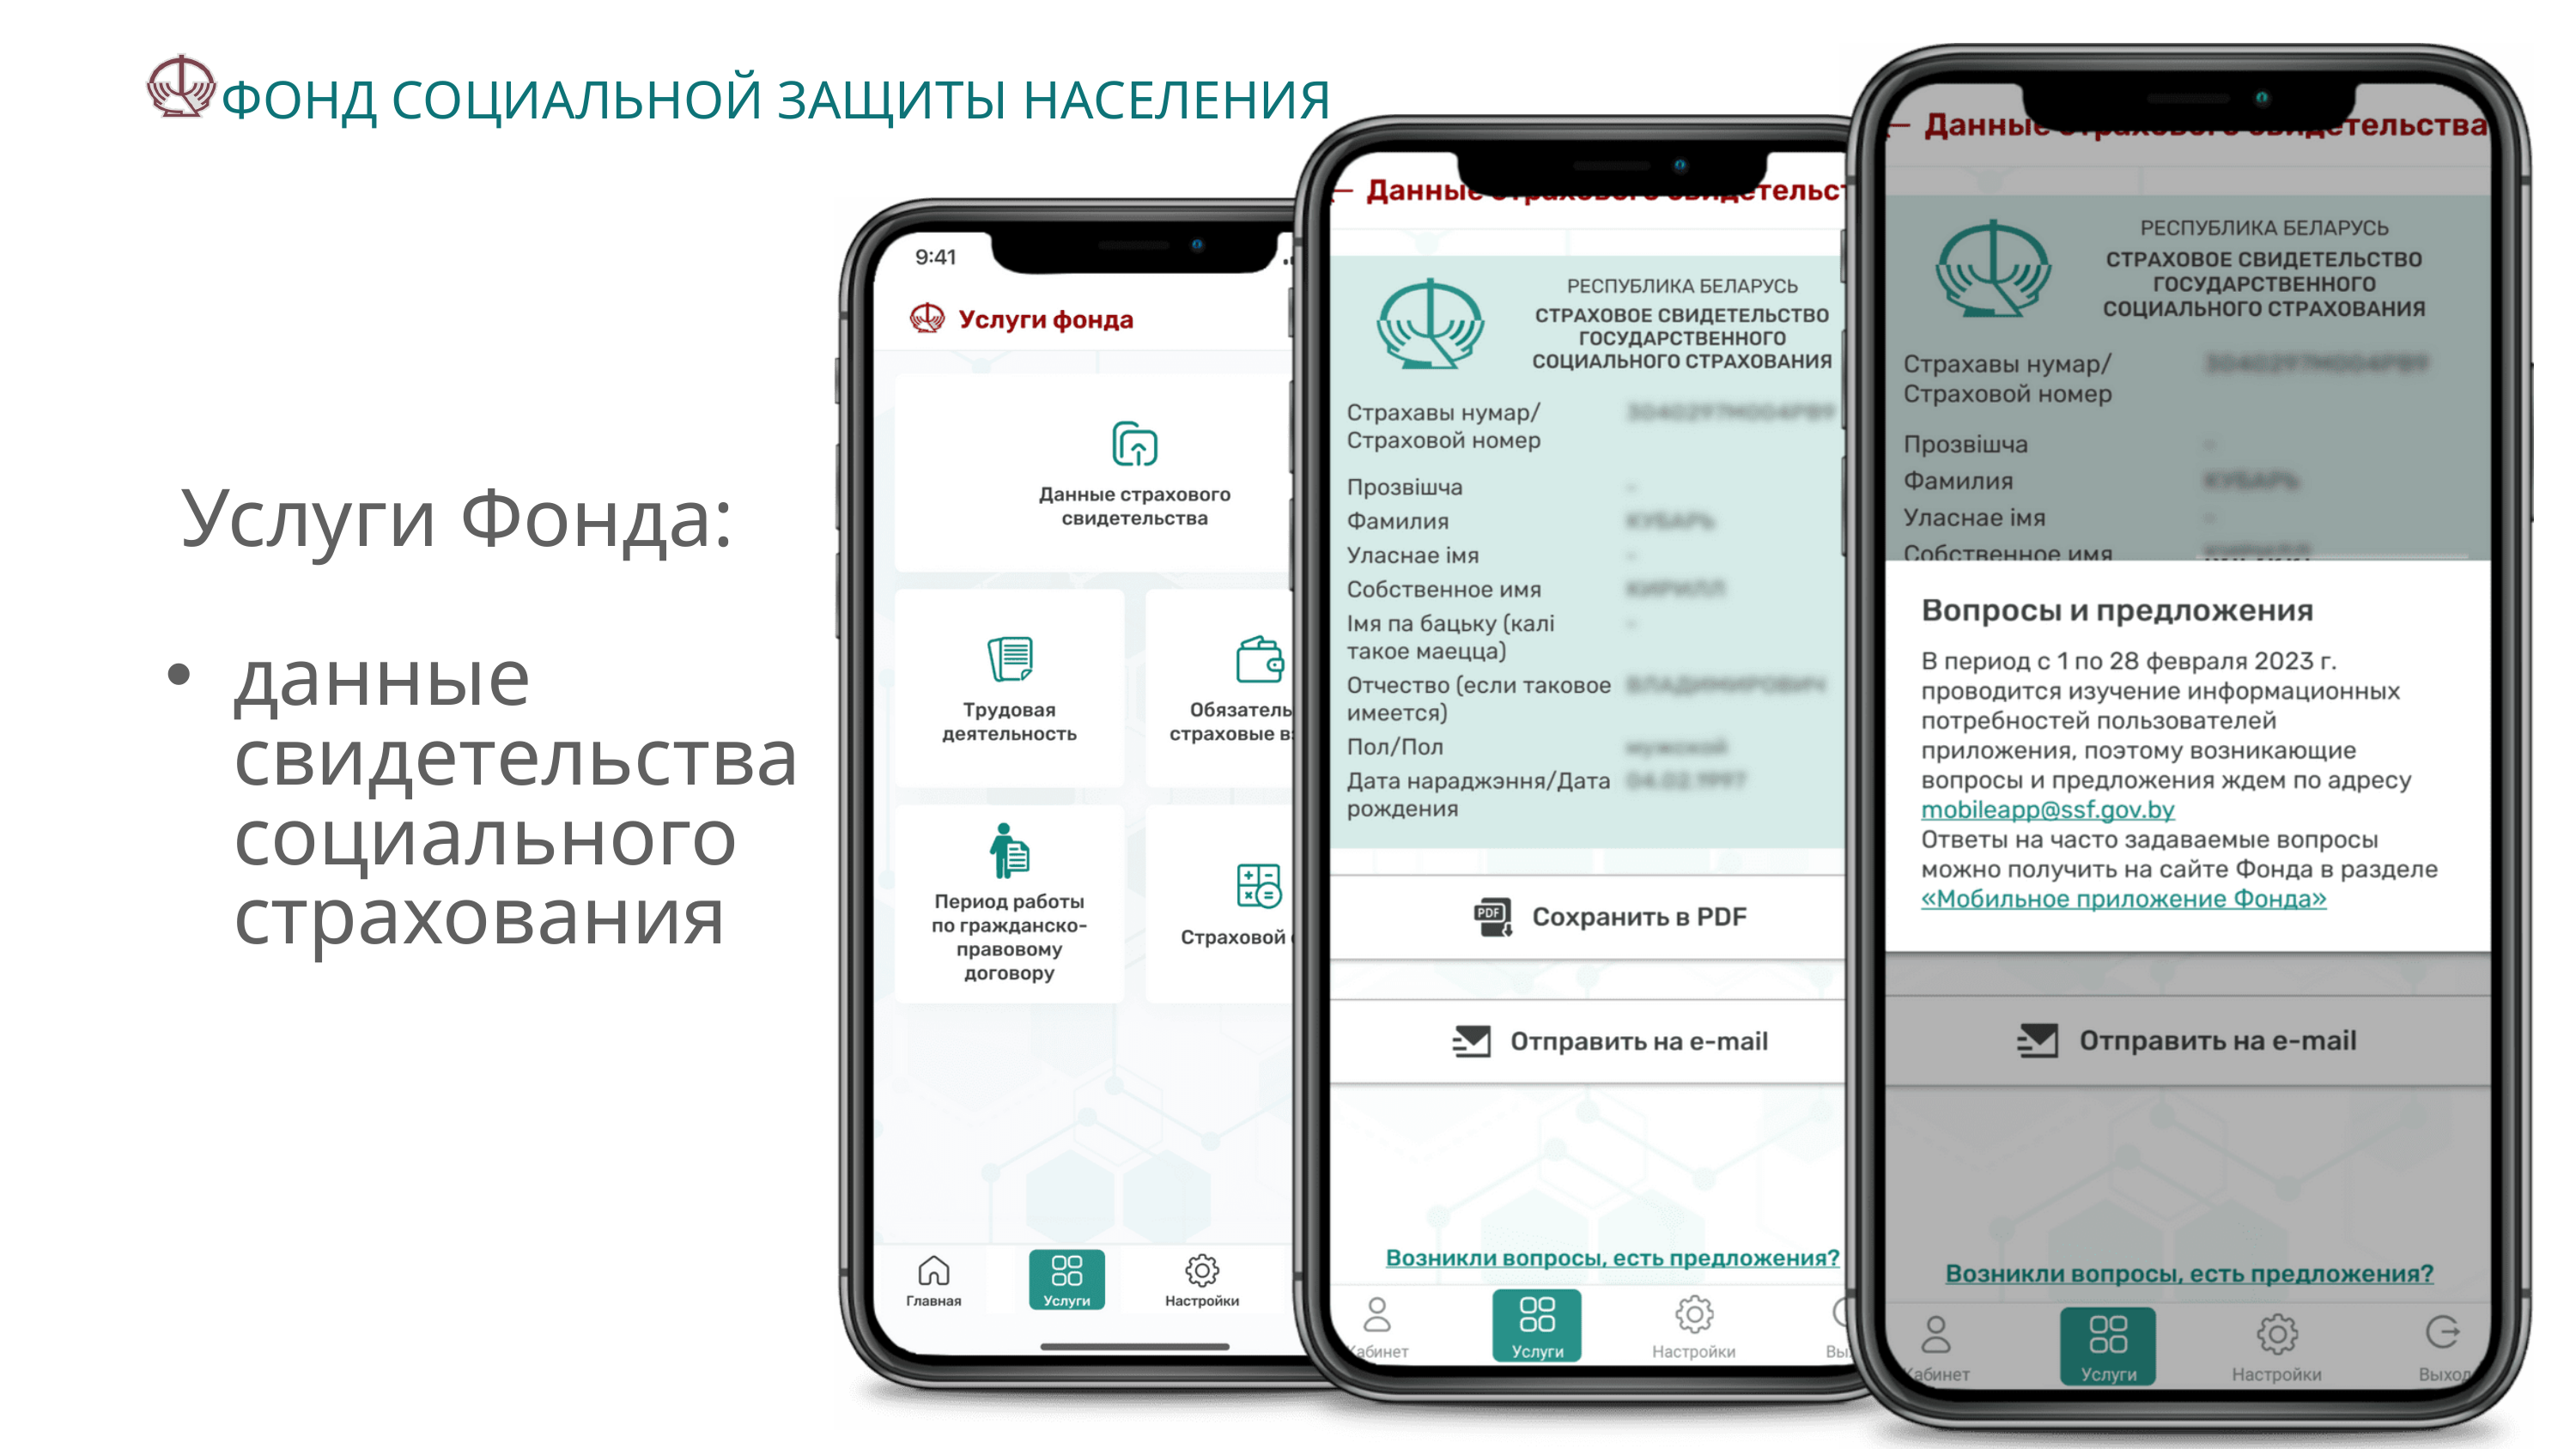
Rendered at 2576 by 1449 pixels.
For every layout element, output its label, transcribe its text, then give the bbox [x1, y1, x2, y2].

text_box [141, 43, 1355, 124]
picture [834, 43, 2534, 1449]
text_box Услуги Фонда: данные свидетельства социального страхования [97, 482, 818, 961]
